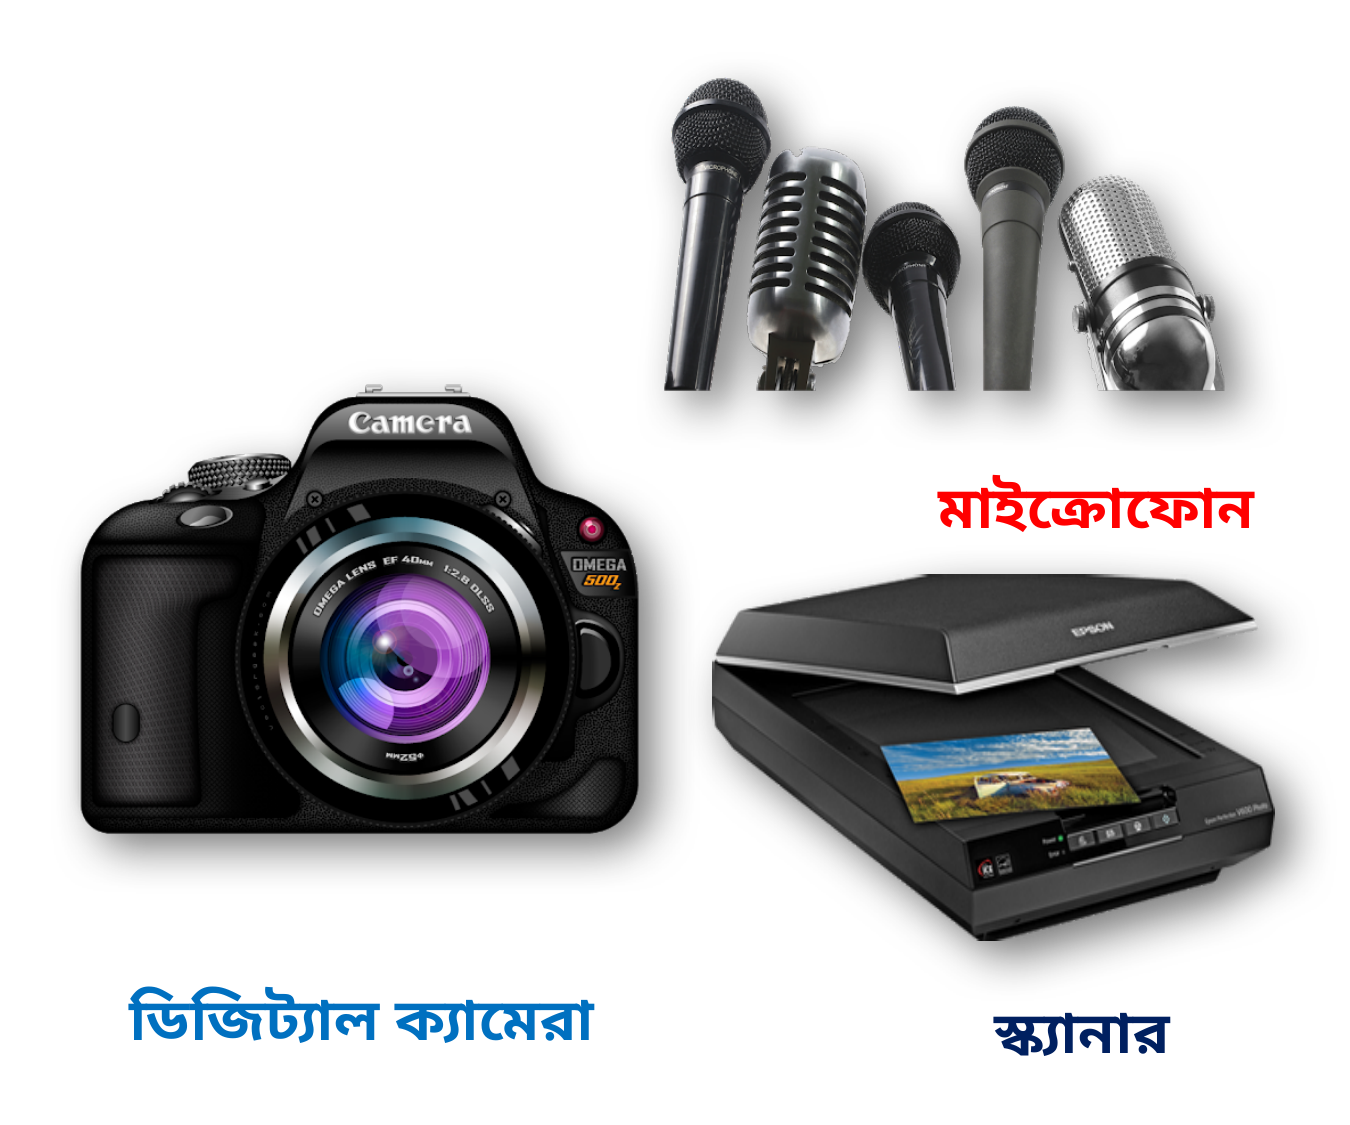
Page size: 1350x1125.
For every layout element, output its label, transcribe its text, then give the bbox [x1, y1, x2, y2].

text_box স্ক্যানার [979, 987, 1186, 1073]
text_box মাইক্রোফোন [923, 462, 1270, 548]
picture [712, 574, 1276, 941]
text_box ডিজিট্যাল ক্যামেরা [114, 975, 610, 1060]
picture [67, 379, 651, 842]
picture [662, 72, 1226, 393]
